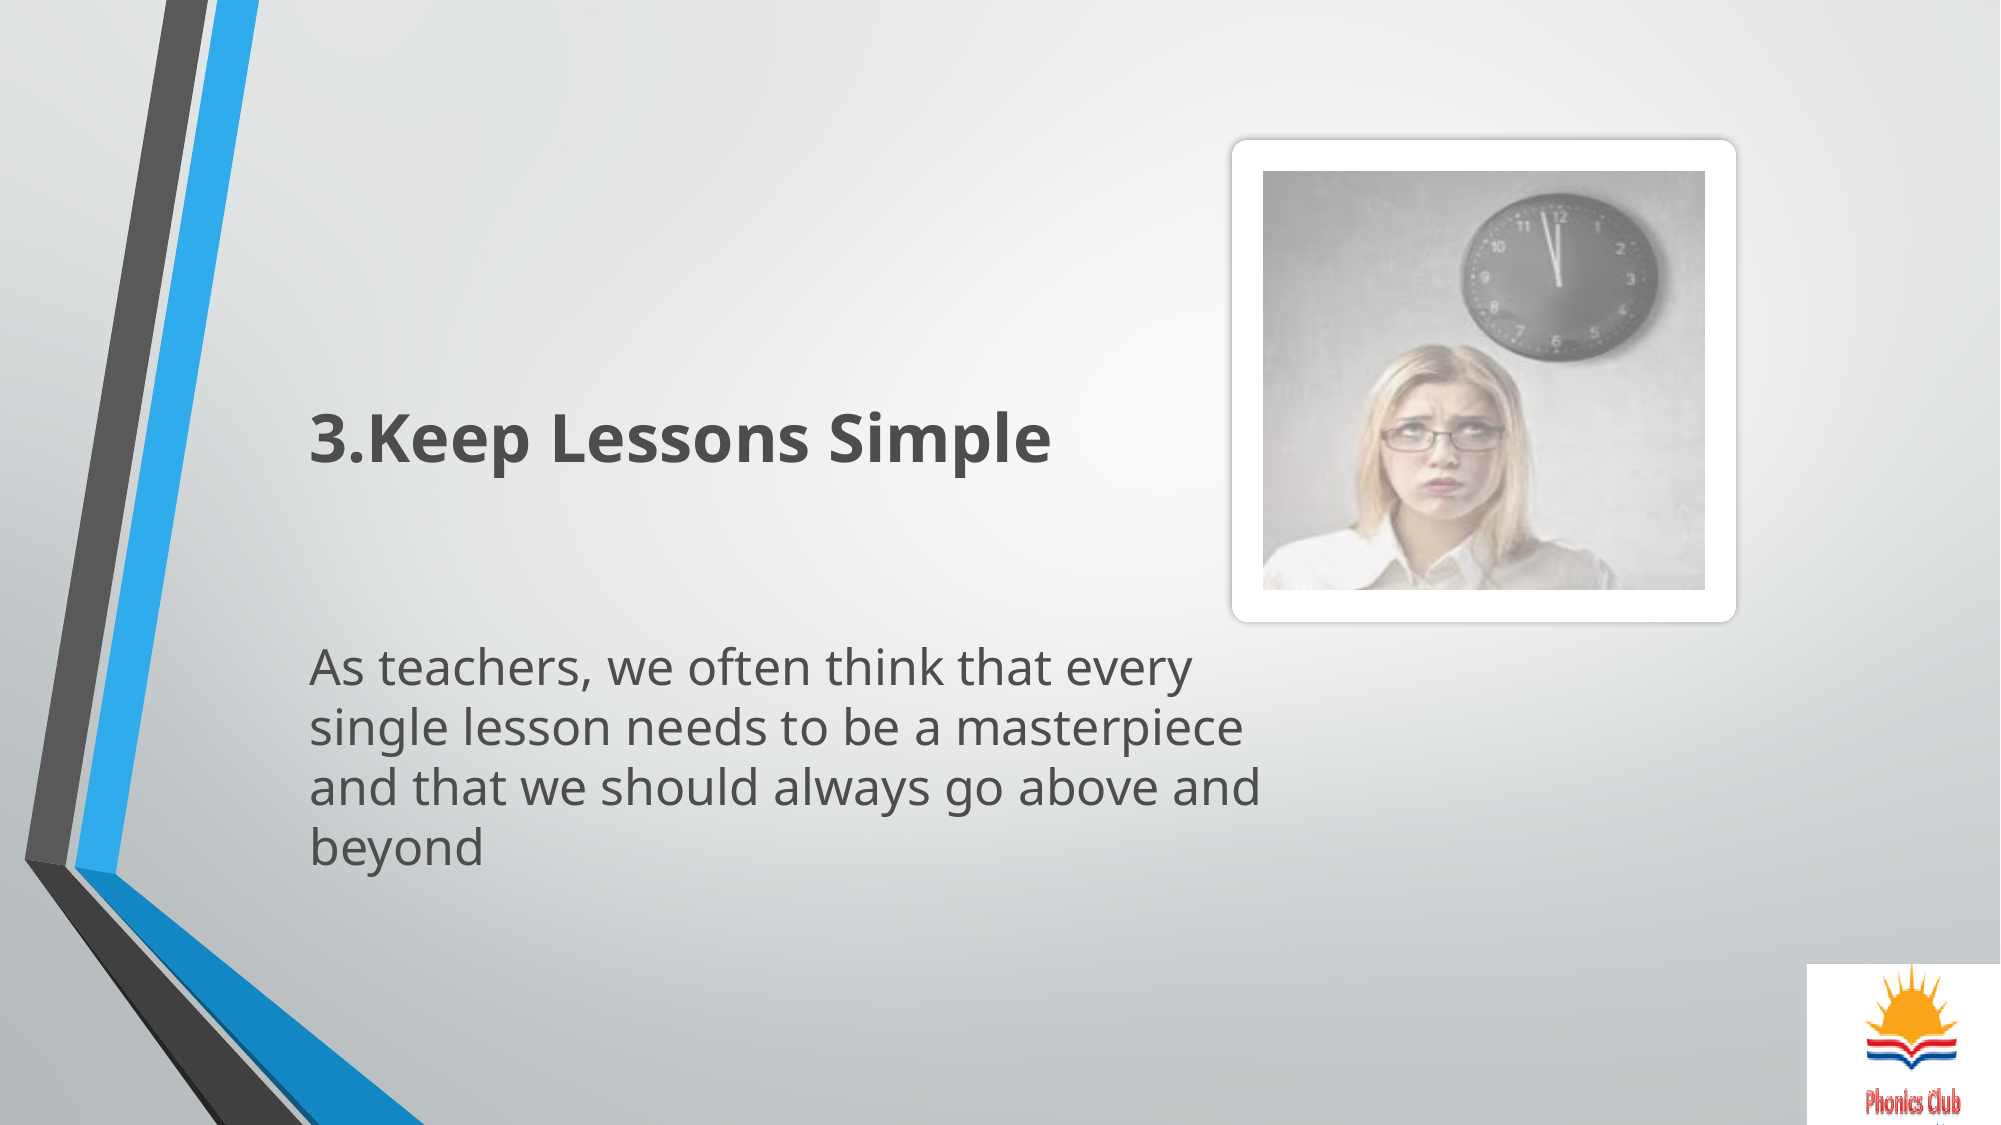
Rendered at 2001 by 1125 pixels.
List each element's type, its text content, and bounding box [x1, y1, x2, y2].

text_box 3.Keep Lessons Simple As teachers, we often think that every single lesson needs to be a masterpiece and that we should always go above and beyond [294, 388, 1302, 883]
picture [1806, 964, 2001, 1125]
picture [1262, 170, 1706, 591]
